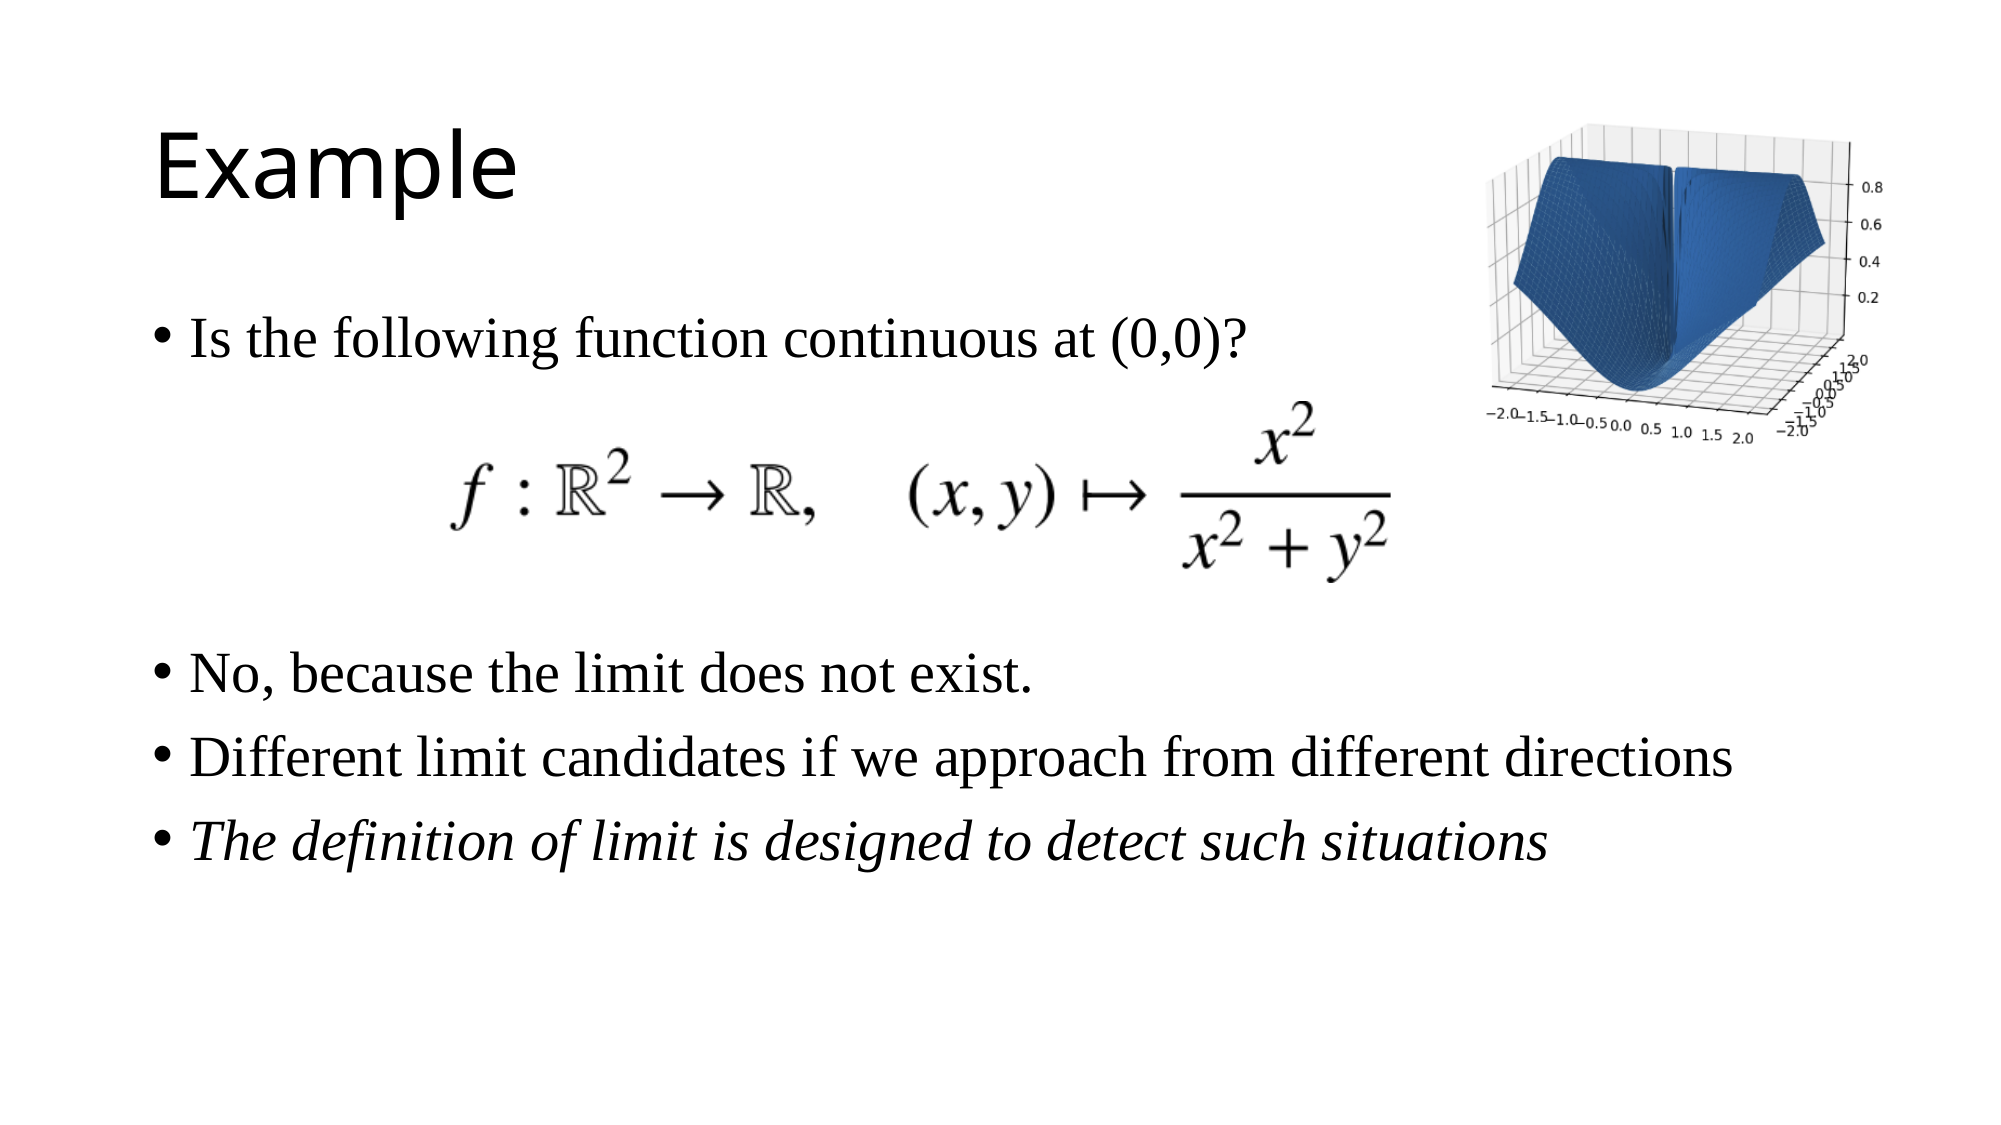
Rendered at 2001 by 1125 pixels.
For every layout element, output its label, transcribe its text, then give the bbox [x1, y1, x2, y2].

picture [1453, 91, 1925, 476]
picture [448, 401, 1391, 583]
title Example [137, 59, 1863, 278]
list Is the following function continuous at (0,0)? No, because the limit does not exist. Different limit candidates if we approach from different directions The definition of limit is designed to detect such situations [137, 299, 1863, 1014]
